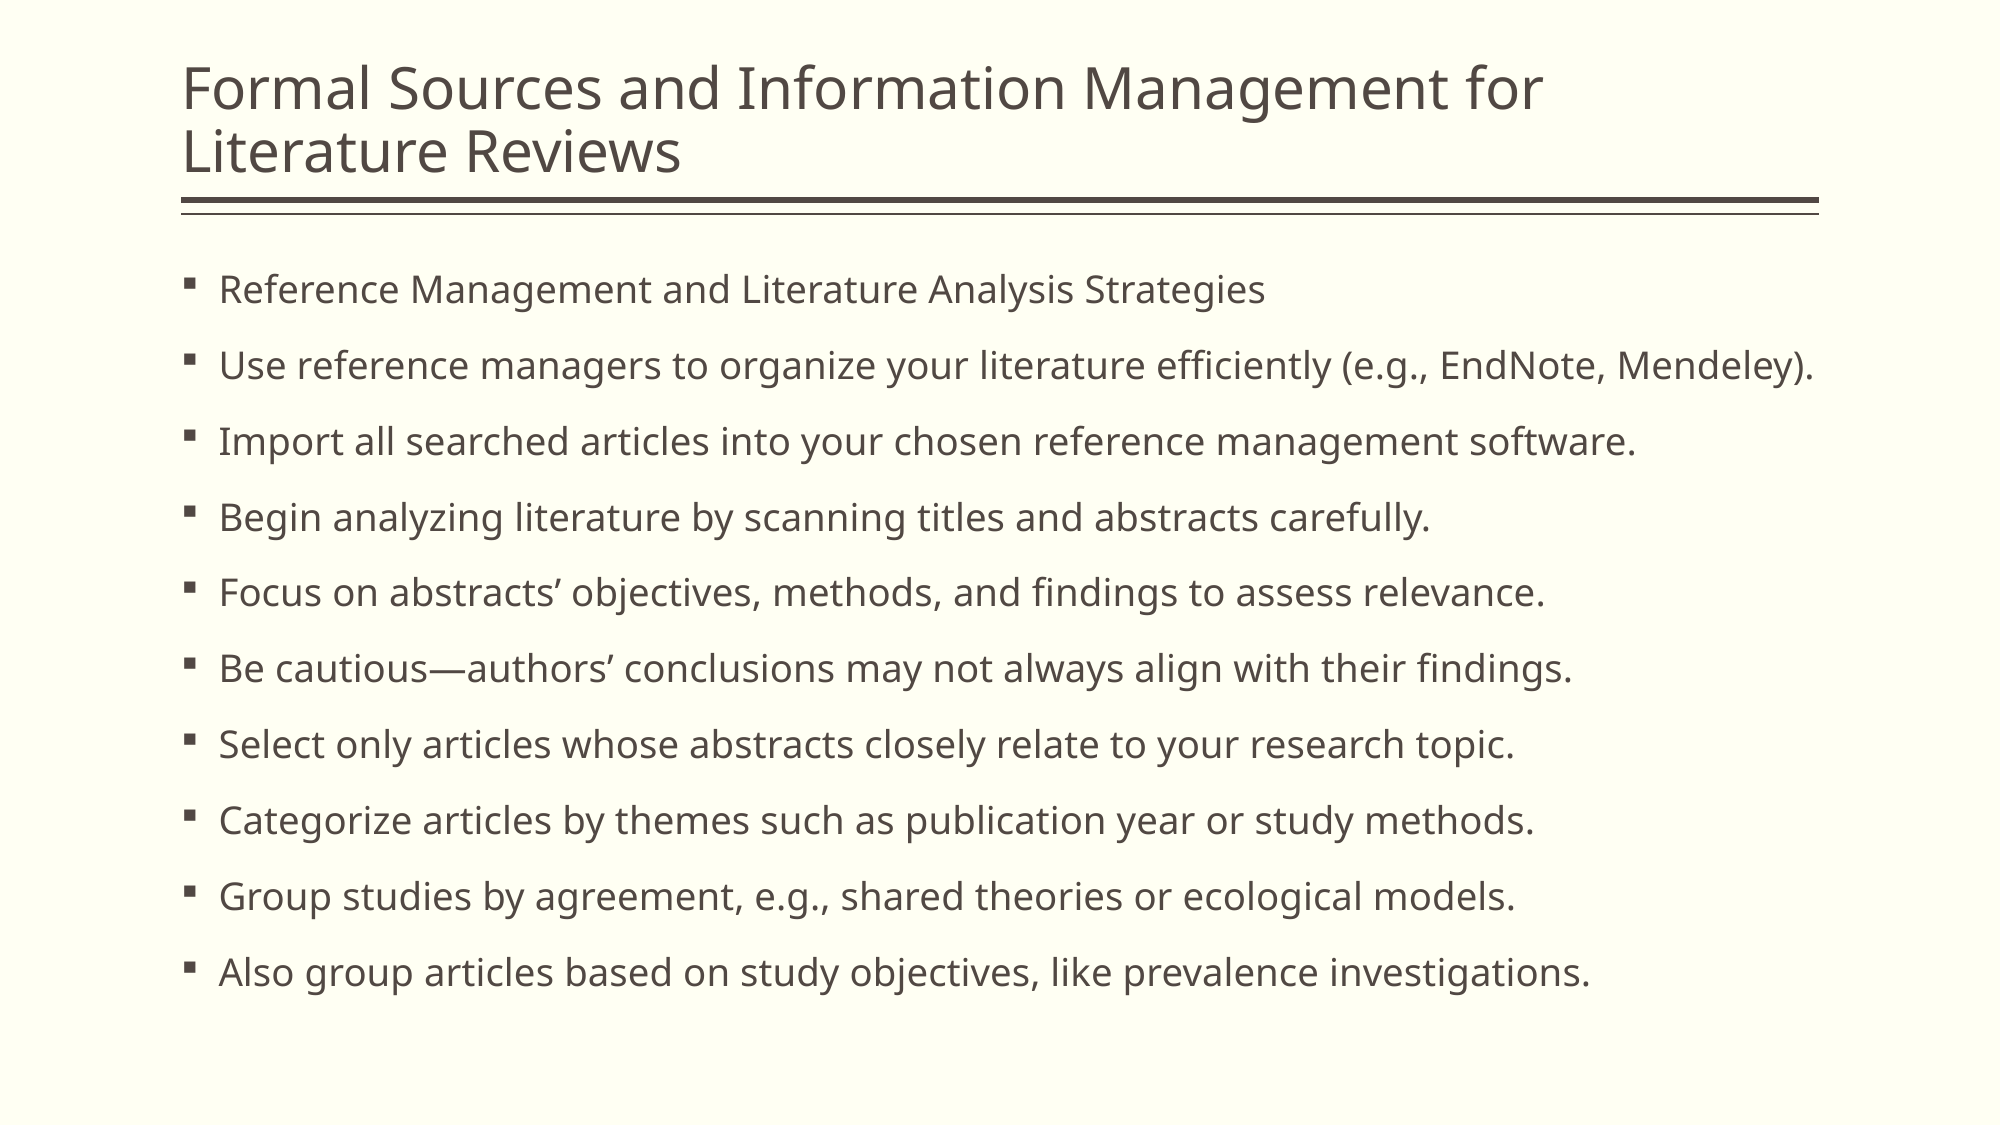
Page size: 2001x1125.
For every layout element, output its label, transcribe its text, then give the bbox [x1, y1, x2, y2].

title Formal Sources and Information Management for Literature Reviews [181, 12, 1819, 193]
list Reference Management and Literature Analysis Strategies Use reference managers to organize your literature efficiently (e.g., EndNote, Mendeley). Import all searched articles into your chosen reference management software. Begin analyzing literature by scanning titles and abstracts carefully. Focus on abstracts’ objectives, methods, and findings to assess relevance. Be cautious—authors’ conclusions may not always align with their findings. Select only articles whose abstracts closely relate to your research topic. Categorize articles by themes such as publication year or study methods. Group studies by agreement, e.g., shared theories or ecological models. Also group articles based on study objectives, like prevalence investigations. [181, 262, 1819, 1013]
